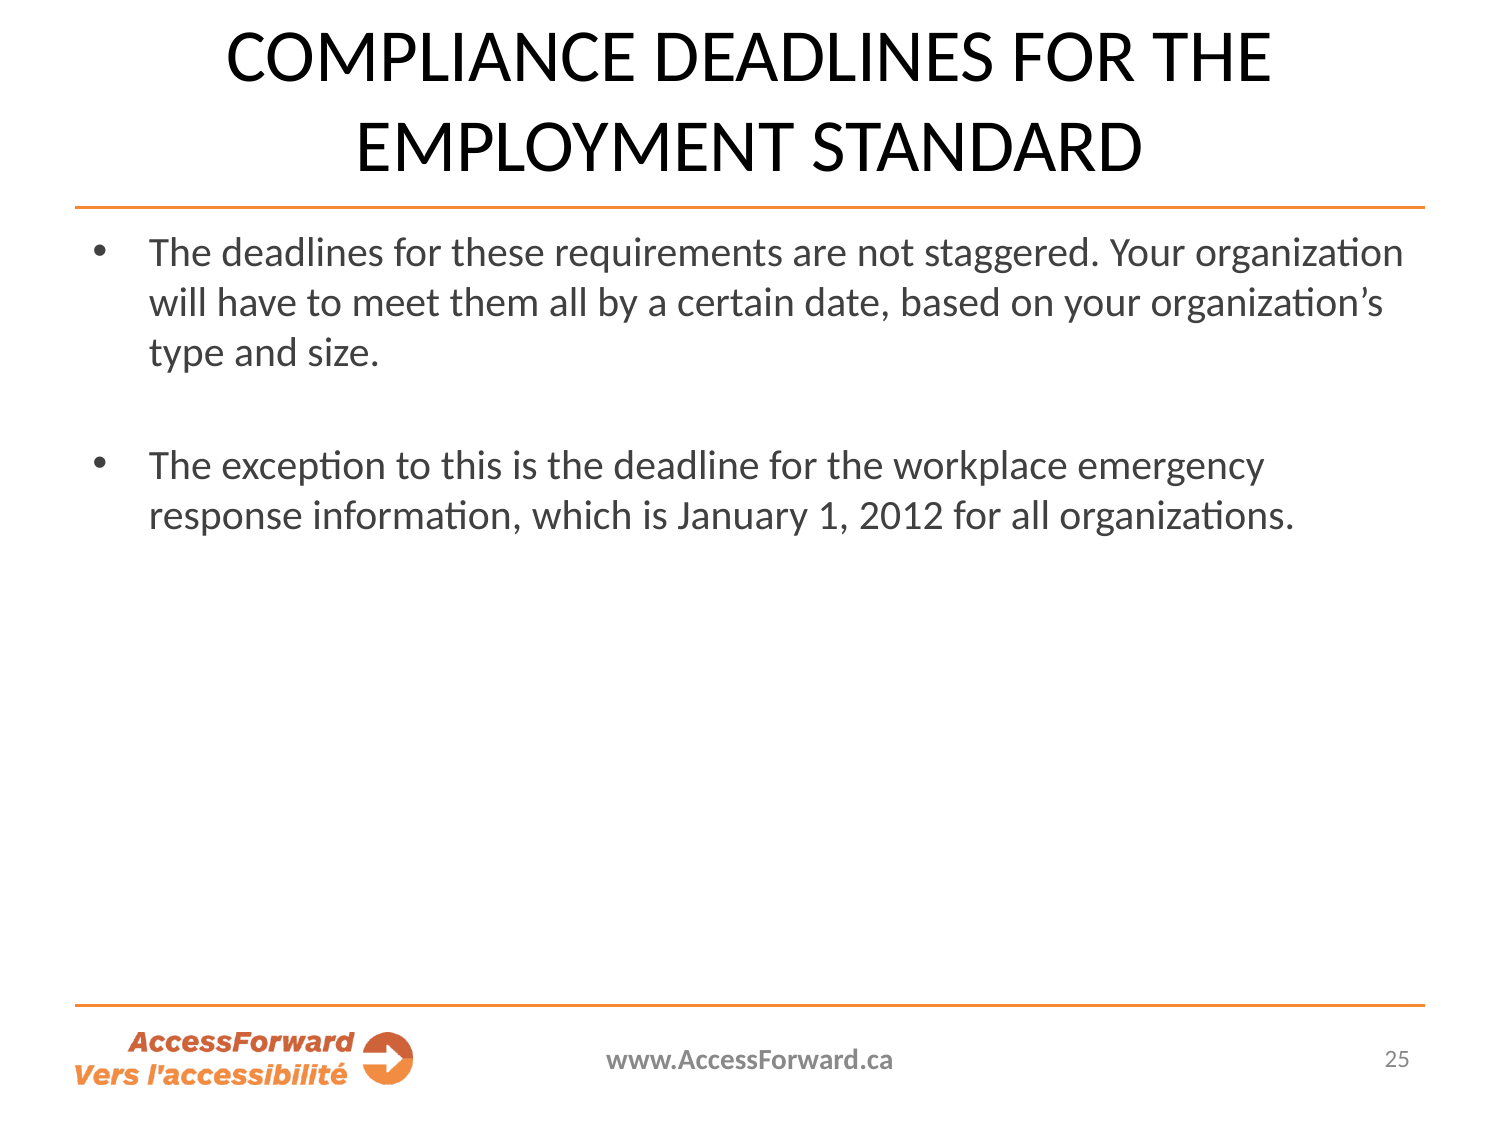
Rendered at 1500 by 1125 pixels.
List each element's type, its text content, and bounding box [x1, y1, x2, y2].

list The deadlines for these requirements are not staggered. Your organization will have to meet them all by a certain date, based on your organization’s type and size. The exception to this is the deadline for the workplace emergency response information, which is January 1, 2012 for all organizations. [75, 224, 1425, 1005]
picture [75, 199, 1425, 209]
slide_number 25 [1074, 1027, 1425, 1088]
picture [75, 1032, 413, 1085]
title Compliance deadlines for the Employment Standard [74, 24, 1426, 168]
footer www.AccessForward.ca [512, 1027, 988, 1088]
